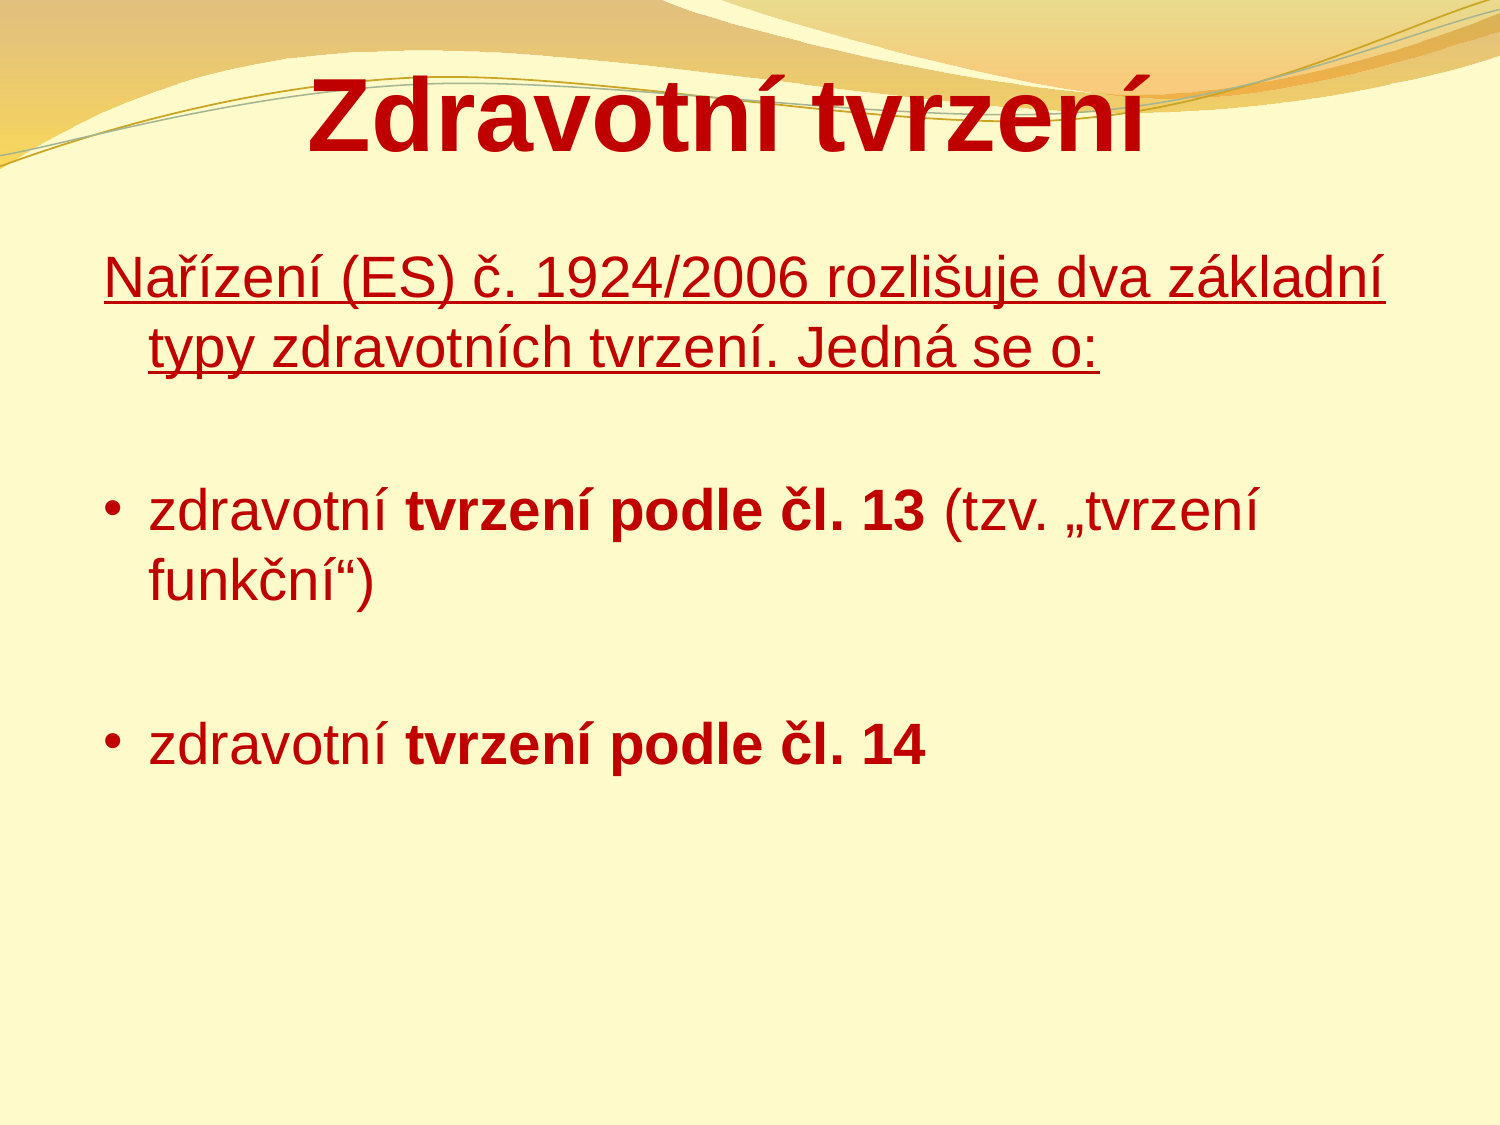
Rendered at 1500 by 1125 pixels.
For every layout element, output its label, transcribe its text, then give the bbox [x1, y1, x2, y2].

title Zdravotní tvrzení [52, 77, 1404, 173]
list Nařízení (ES) č. 1924/2006 rozlišuje dva základní typy zdravotních tvrzení. Jedná se o: zdravotní tvrzení podle čl. 13 (tzv. „tvrzení funkční“) zdravotní tvrzení podle čl. 14 [88, 231, 1439, 1071]
